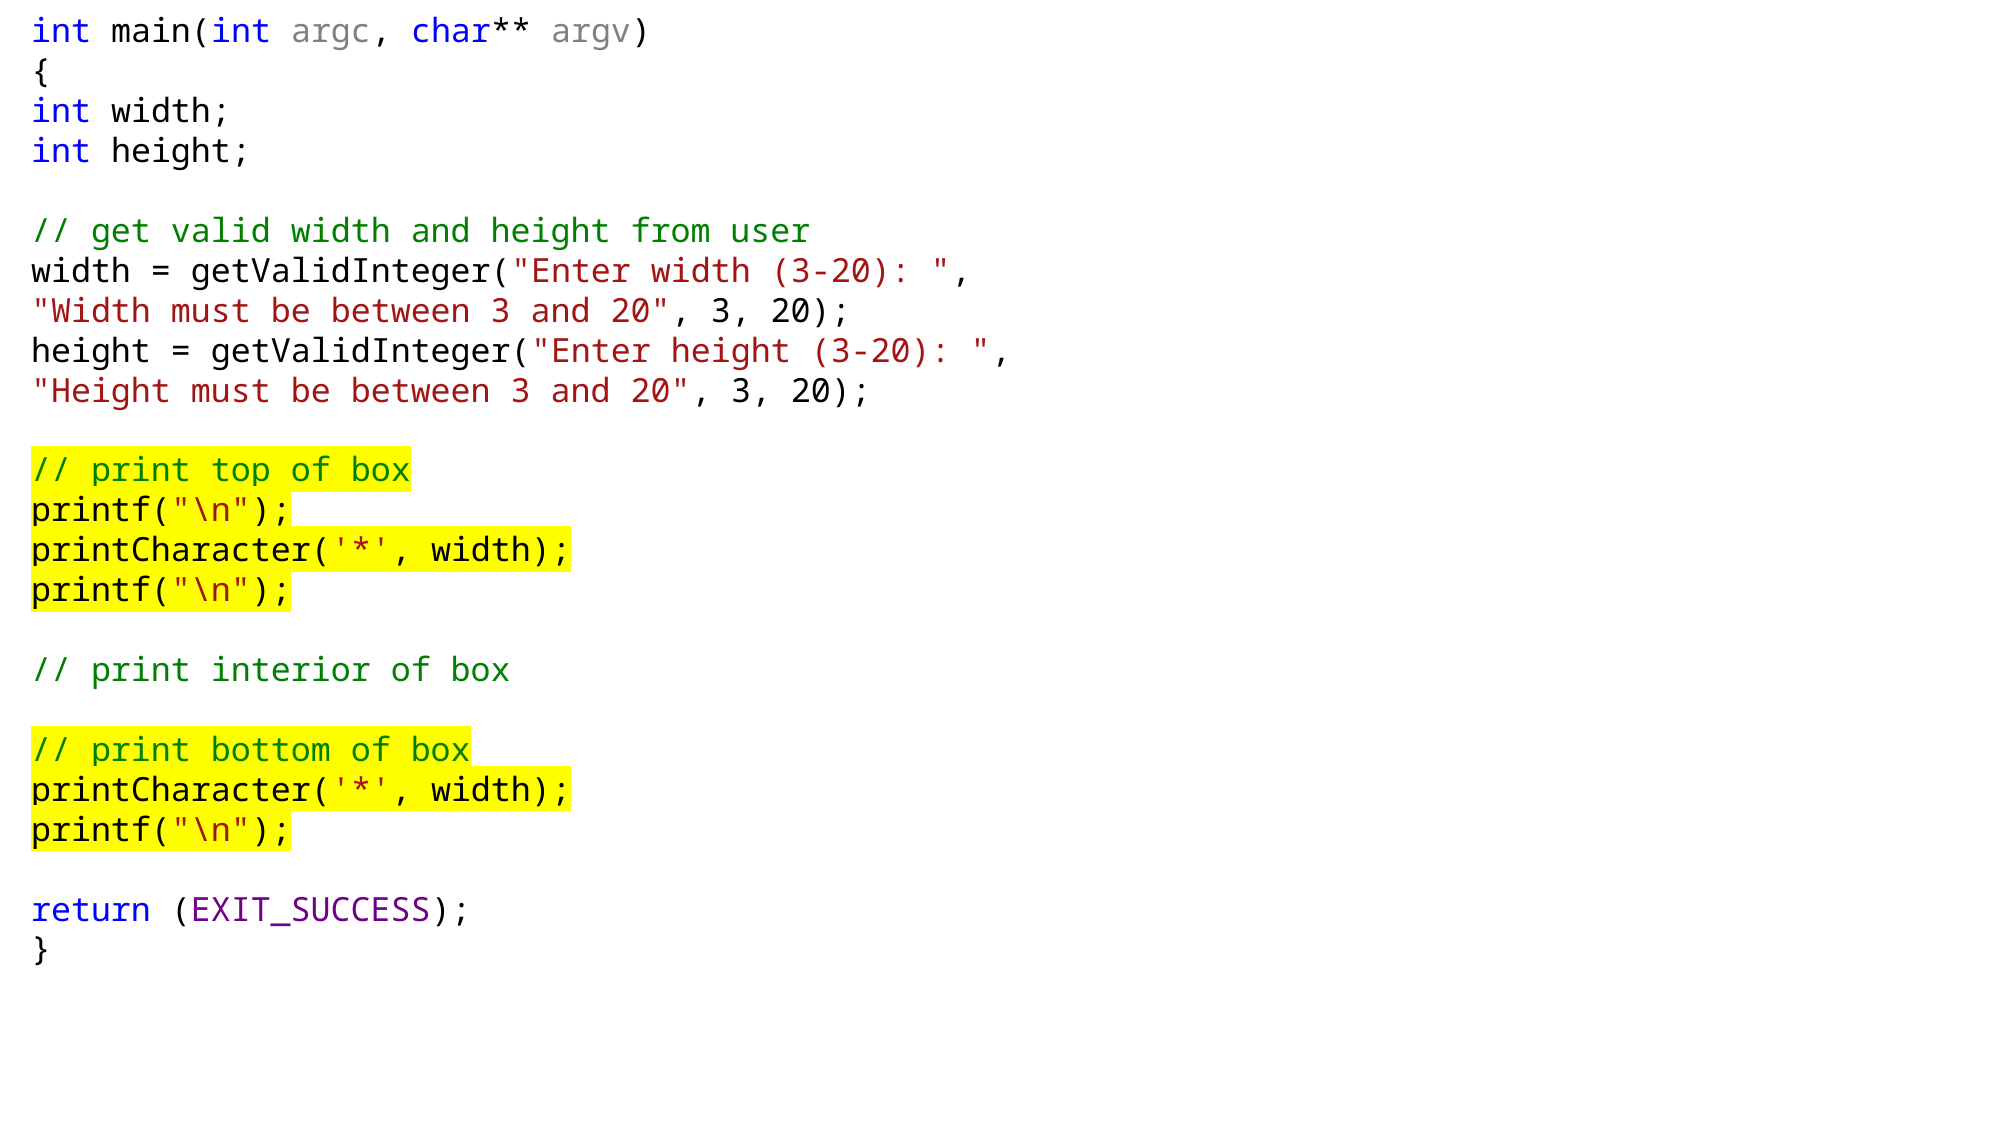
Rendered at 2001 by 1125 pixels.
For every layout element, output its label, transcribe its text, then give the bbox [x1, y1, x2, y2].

text_box int main(int argc, char** argv) { int width; int height; // get valid width and height from user width = getValidInteger("Enter width (3-20): ", "Width must be between 3 and 20", 3, 20); height = getValidInteger("Enter height (3-20): ", "Height must be between 3 and 20", 3, 20); // print top of box printf("\n"); printCharacter('*', width); printf("\n"); // print interior of box // print bottom of box printCharacter('*', width); printf("\n"); return (EXIT_SUCCESS); } [16, 2, 1848, 975]
